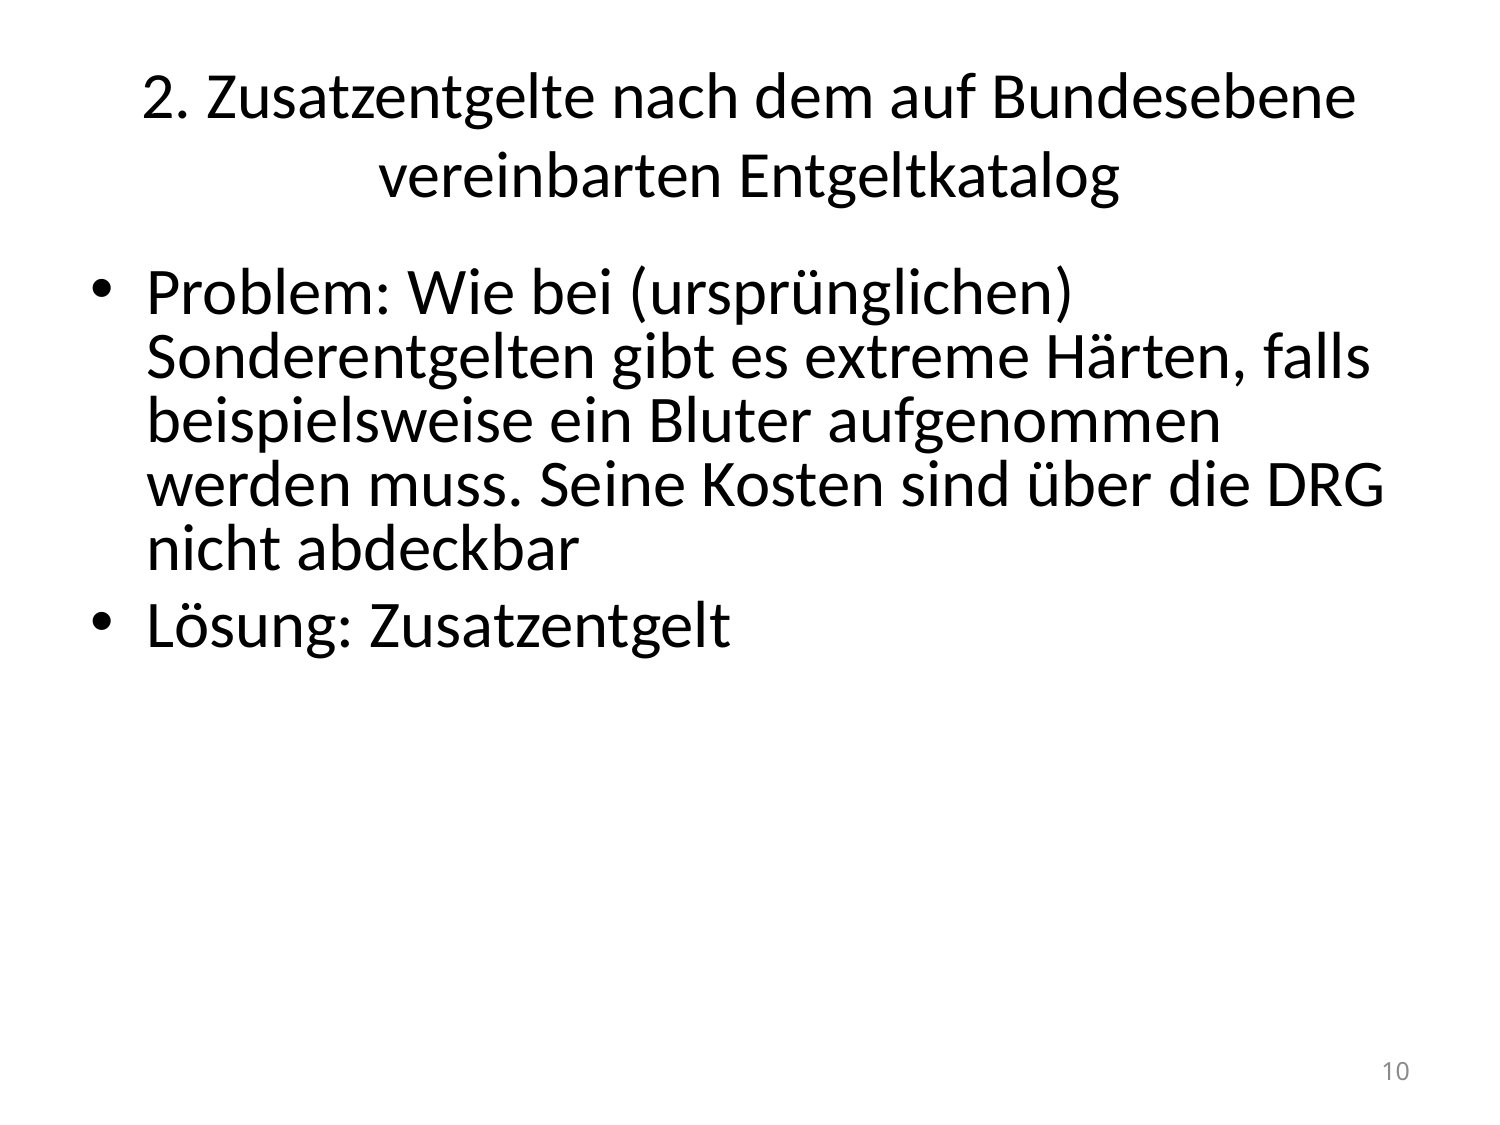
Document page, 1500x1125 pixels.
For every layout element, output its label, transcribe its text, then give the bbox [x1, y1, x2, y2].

list Problem: Wie bei (ursprünglichen) Sonderentgelten gibt es extreme Härten, falls beispielsweise ein Bluter aufgenommen werden muss. Seine Kosten sind über die DRG nicht abdeckbar Lösung: Zusatzentgelt [75, 255, 1425, 929]
slide_number 10 [1074, 1042, 1425, 1103]
title 2. Zusatzentgelte nach dem auf Bundesebene vereinbarten Entgeltkatalog [0, 42, 1500, 220]
